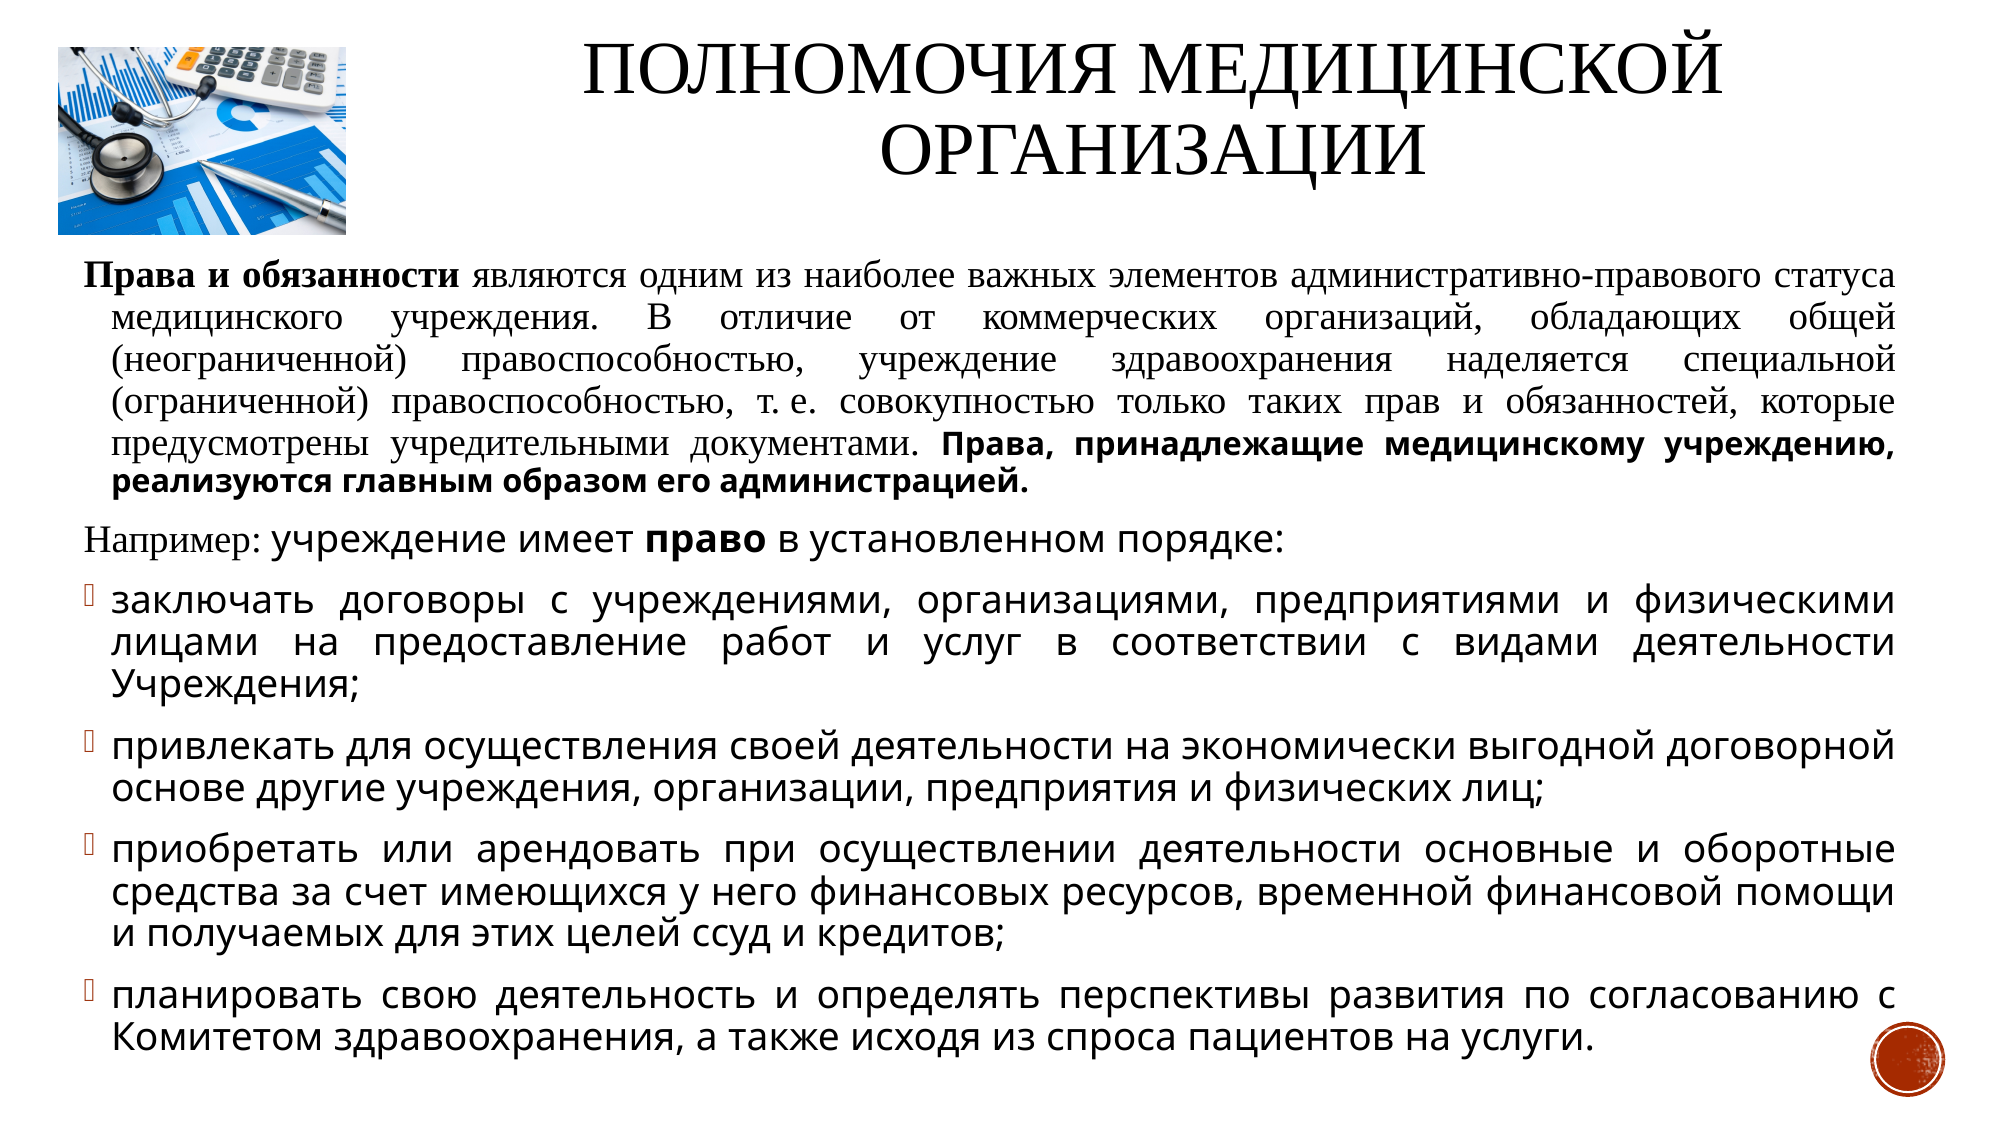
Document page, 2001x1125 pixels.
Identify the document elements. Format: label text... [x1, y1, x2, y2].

picture [58, 47, 346, 235]
list Права и обязанности являются одним из наиболее важных элементов административно-правового статуса медицинского учреждения. В отличие от коммерческих организаций, обладающих общей (неограниченной) правоспособностью, учреждение здравоохранения наделяется специальной (ограниченной) правоспособностью, т. е. совокупностью только таких прав и обязанностей, которые предусмотрены учредительными документами. Права, принадлежащие медицинскому учреждению, реализуются главным образом его администрацией. Например: учреждение имеет право в установленном порядке: заключать договоры с учреждениями, организациями, предприятиями и физическими лицами на предоставление работ и услуг в соответствии с видами деятельности Учреждения; привлекать для осуществления своей деятельности на экономически выгодной договорной основе другие учреждения, организации, предприятия и физических лиц; приобретать или арендовать при осуществлении деятельности основные и оборотные средства за счет имеющихся у него финансовых ресурсов, временной финансовой помощи и получаемых для этих целей ссуд и кредитов; планировать свою деятельность и определять перспективы развития по согласованию с Комитетом здравоохранения, а также исходя из спроса пациентов на услуги. [68, 246, 1912, 1074]
title Полномочия медицинской организации [405, 30, 1903, 189]
